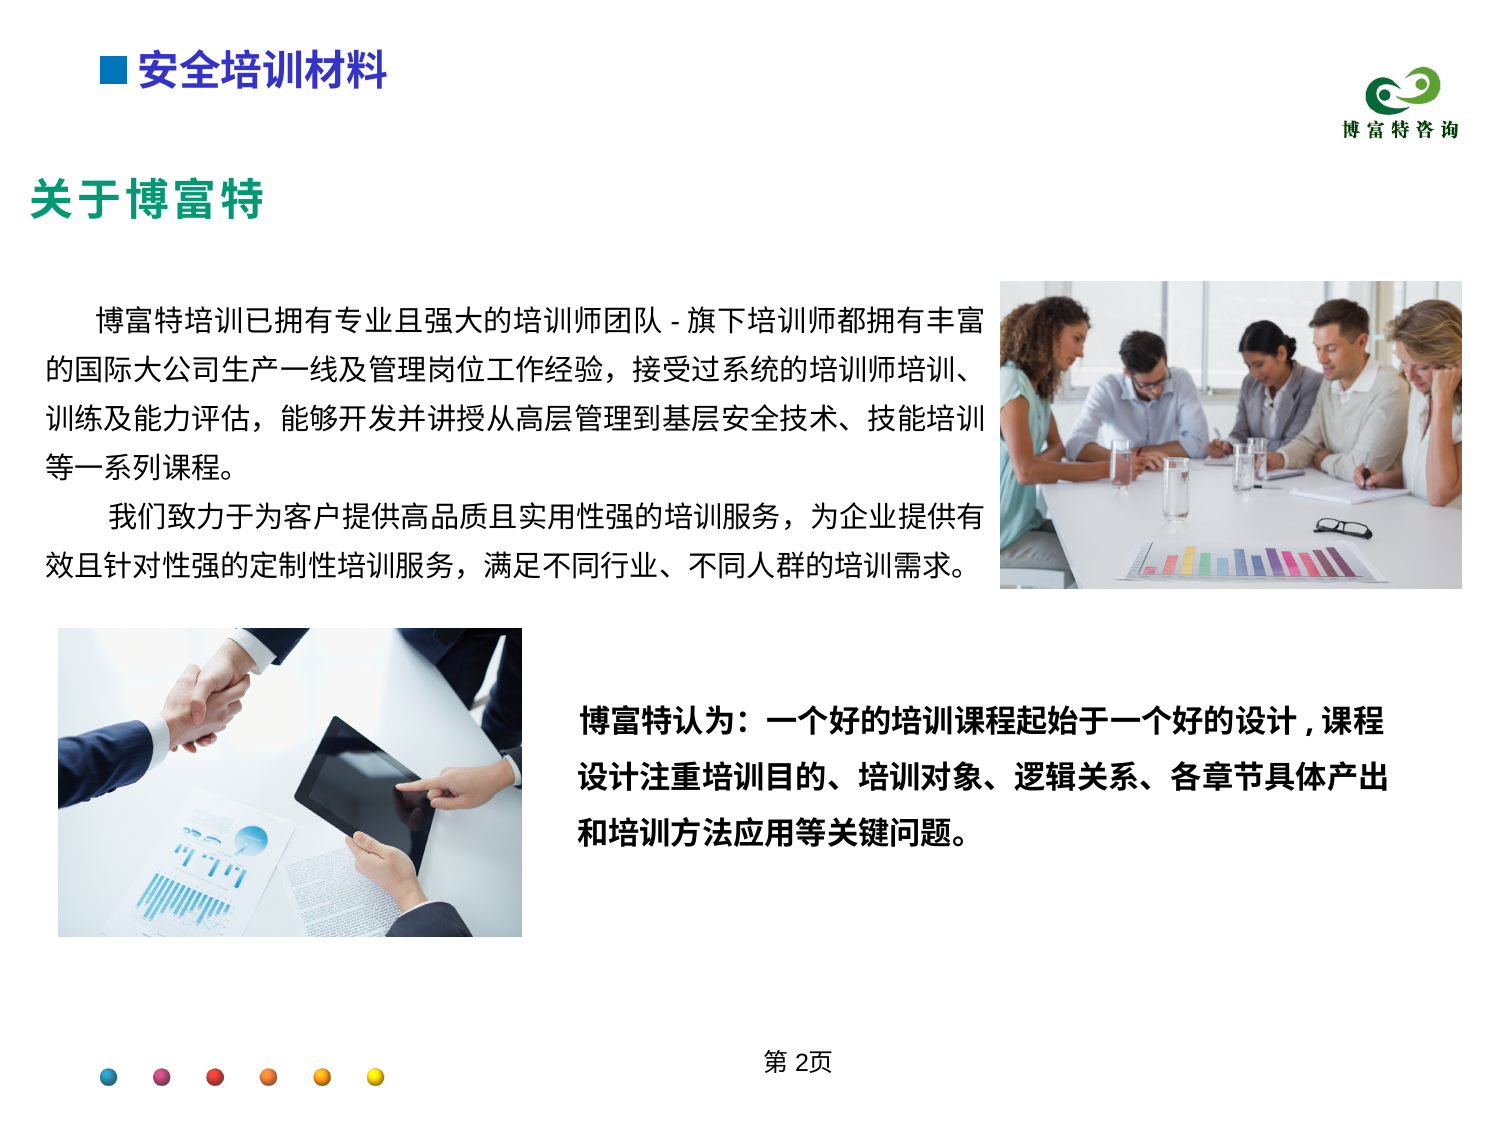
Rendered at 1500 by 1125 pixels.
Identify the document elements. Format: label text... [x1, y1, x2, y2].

picture [58, 627, 523, 937]
text_box 博富特培训已拥有专业且强大的培训师团队-旗下培训师都拥有丰富的国际大公司生产一线及管理岗位工作经验，接受过系统的培训师培训、训练及能力评估，能够开发并讲授从高层管理到基层安全技术、技能培训等一系列课程。 我们致力于为客户提供高品质且实用性强的培训服务，为企业提供有效且针对性强的定制性培训服务，满足不同行业、不同人群的培训需求。 [30, 281, 998, 590]
picture [96, 1065, 387, 1088]
picture [1000, 280, 1462, 589]
text_box 博富特认为：一个好的培训课程起始于一个好的设计,课程设计注重培训目的、培训对象、逻辑关系、各章节具体产出和培训方法应用等关键问题。 [562, 675, 1407, 859]
picture [1328, 65, 1477, 141]
text_box 关于博富特 [14, 163, 854, 238]
